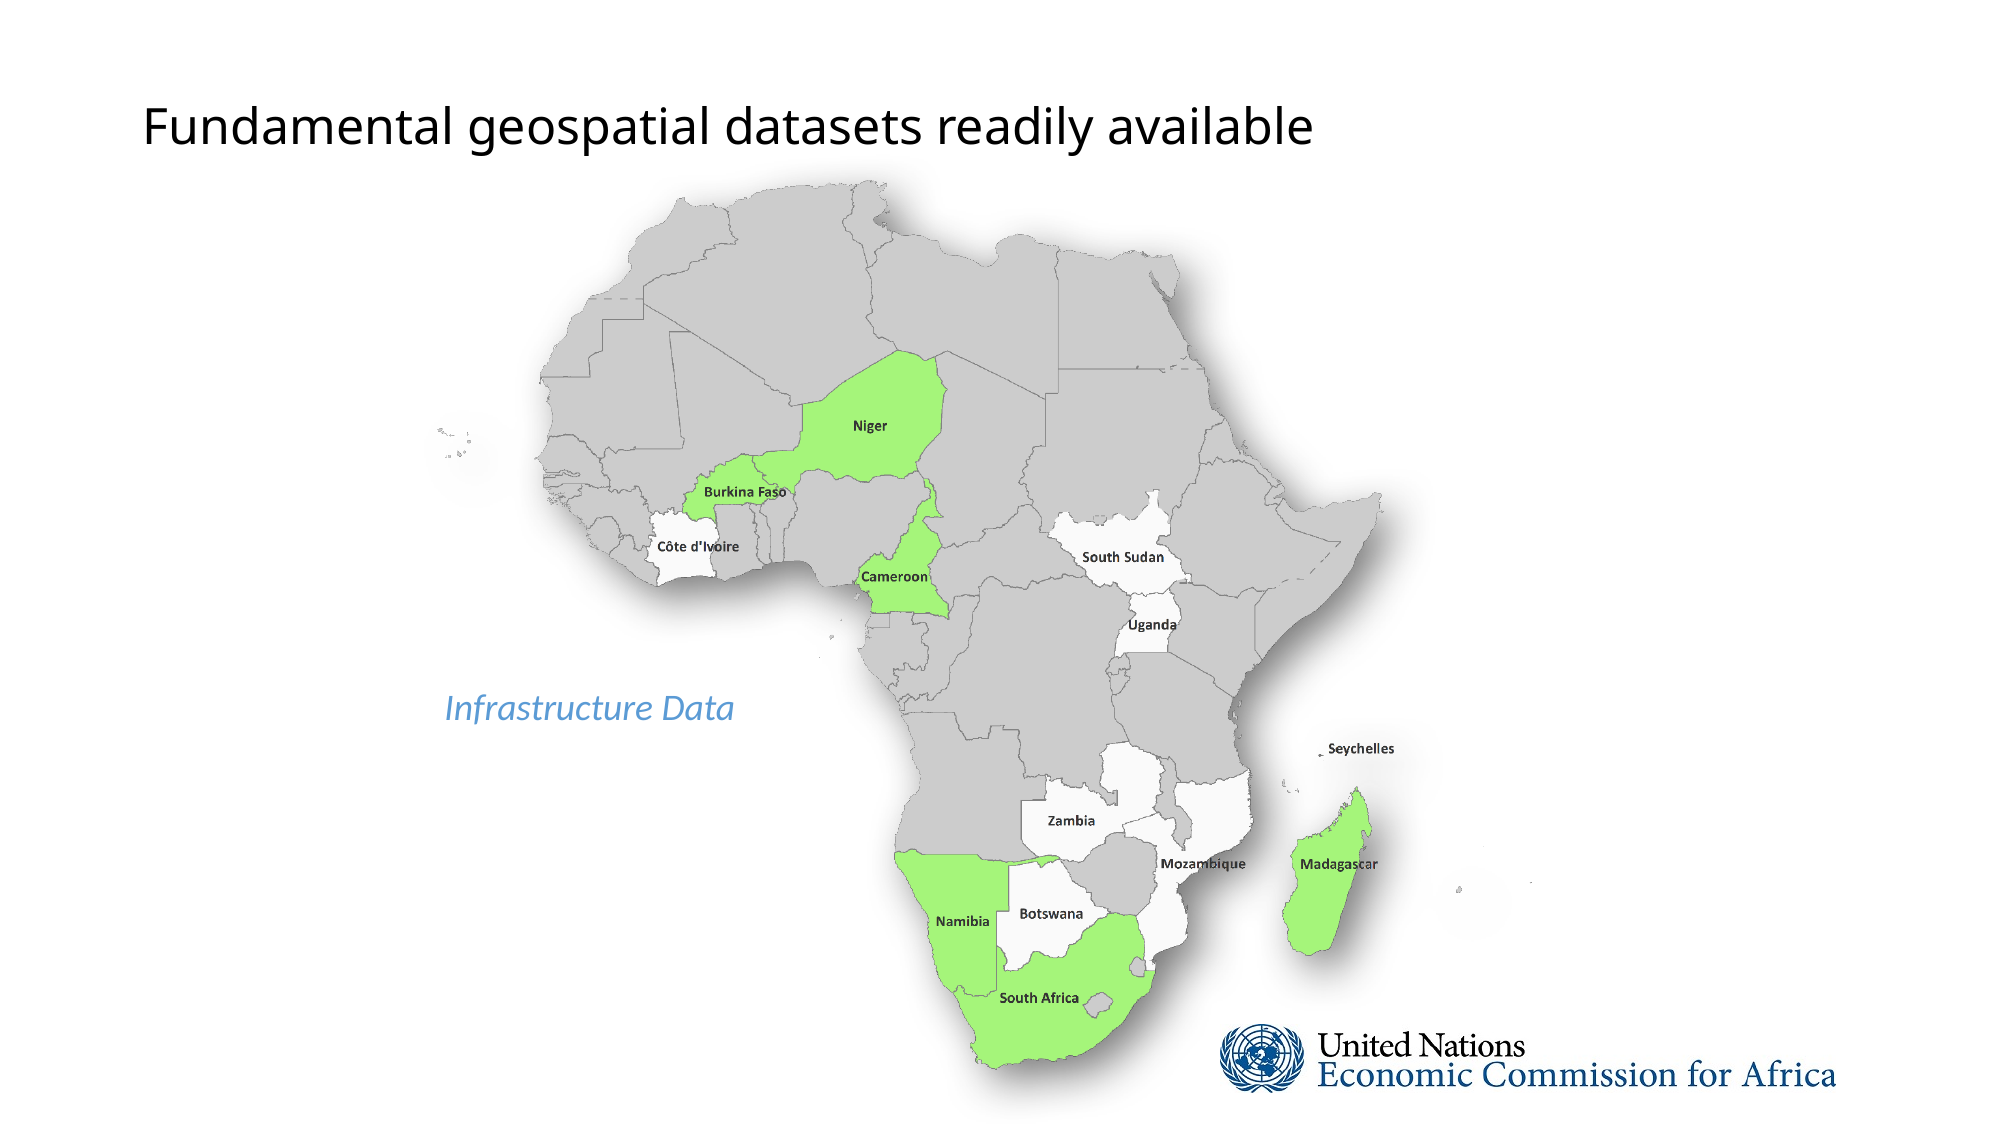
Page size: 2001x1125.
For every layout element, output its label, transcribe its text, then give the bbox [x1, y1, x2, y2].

title Fundamental geospatial datasets readily available [127, 19, 1853, 238]
picture [1566, 1024, 1836, 1093]
picture [427, 49, 1553, 1125]
